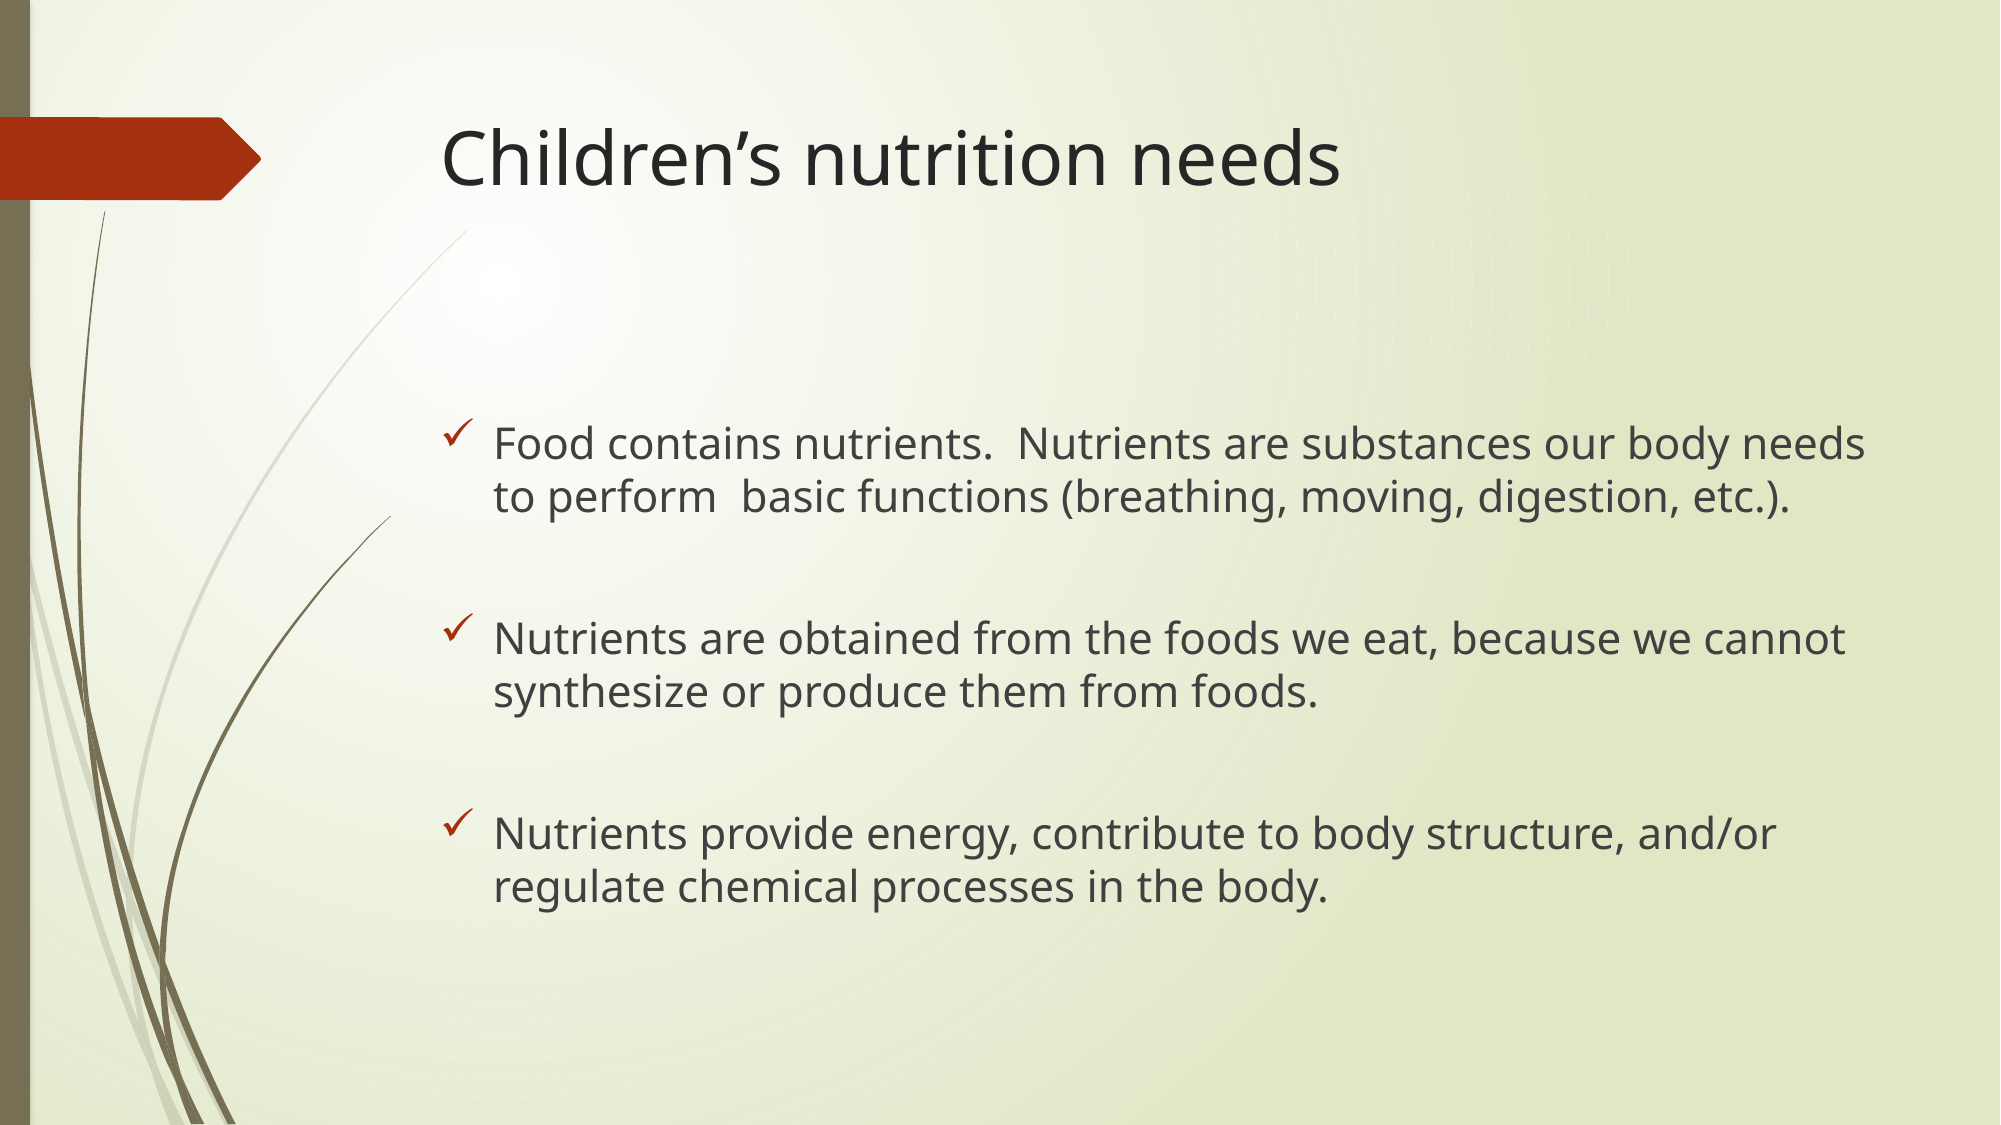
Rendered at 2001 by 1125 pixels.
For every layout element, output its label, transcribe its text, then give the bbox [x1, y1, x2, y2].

title Children’s nutrition needs [425, 102, 1888, 313]
list Food contains nutrients. Nutrients are substances our body needs to perform basic functions (breathing, moving, digestion, etc.). Nutrients are obtained from the foods we eat, because we cannot synthesize or produce them from foods. Nutrients provide energy, contribute to body structure, and/or regulate chemical processes in the body. [424, 350, 1888, 970]
